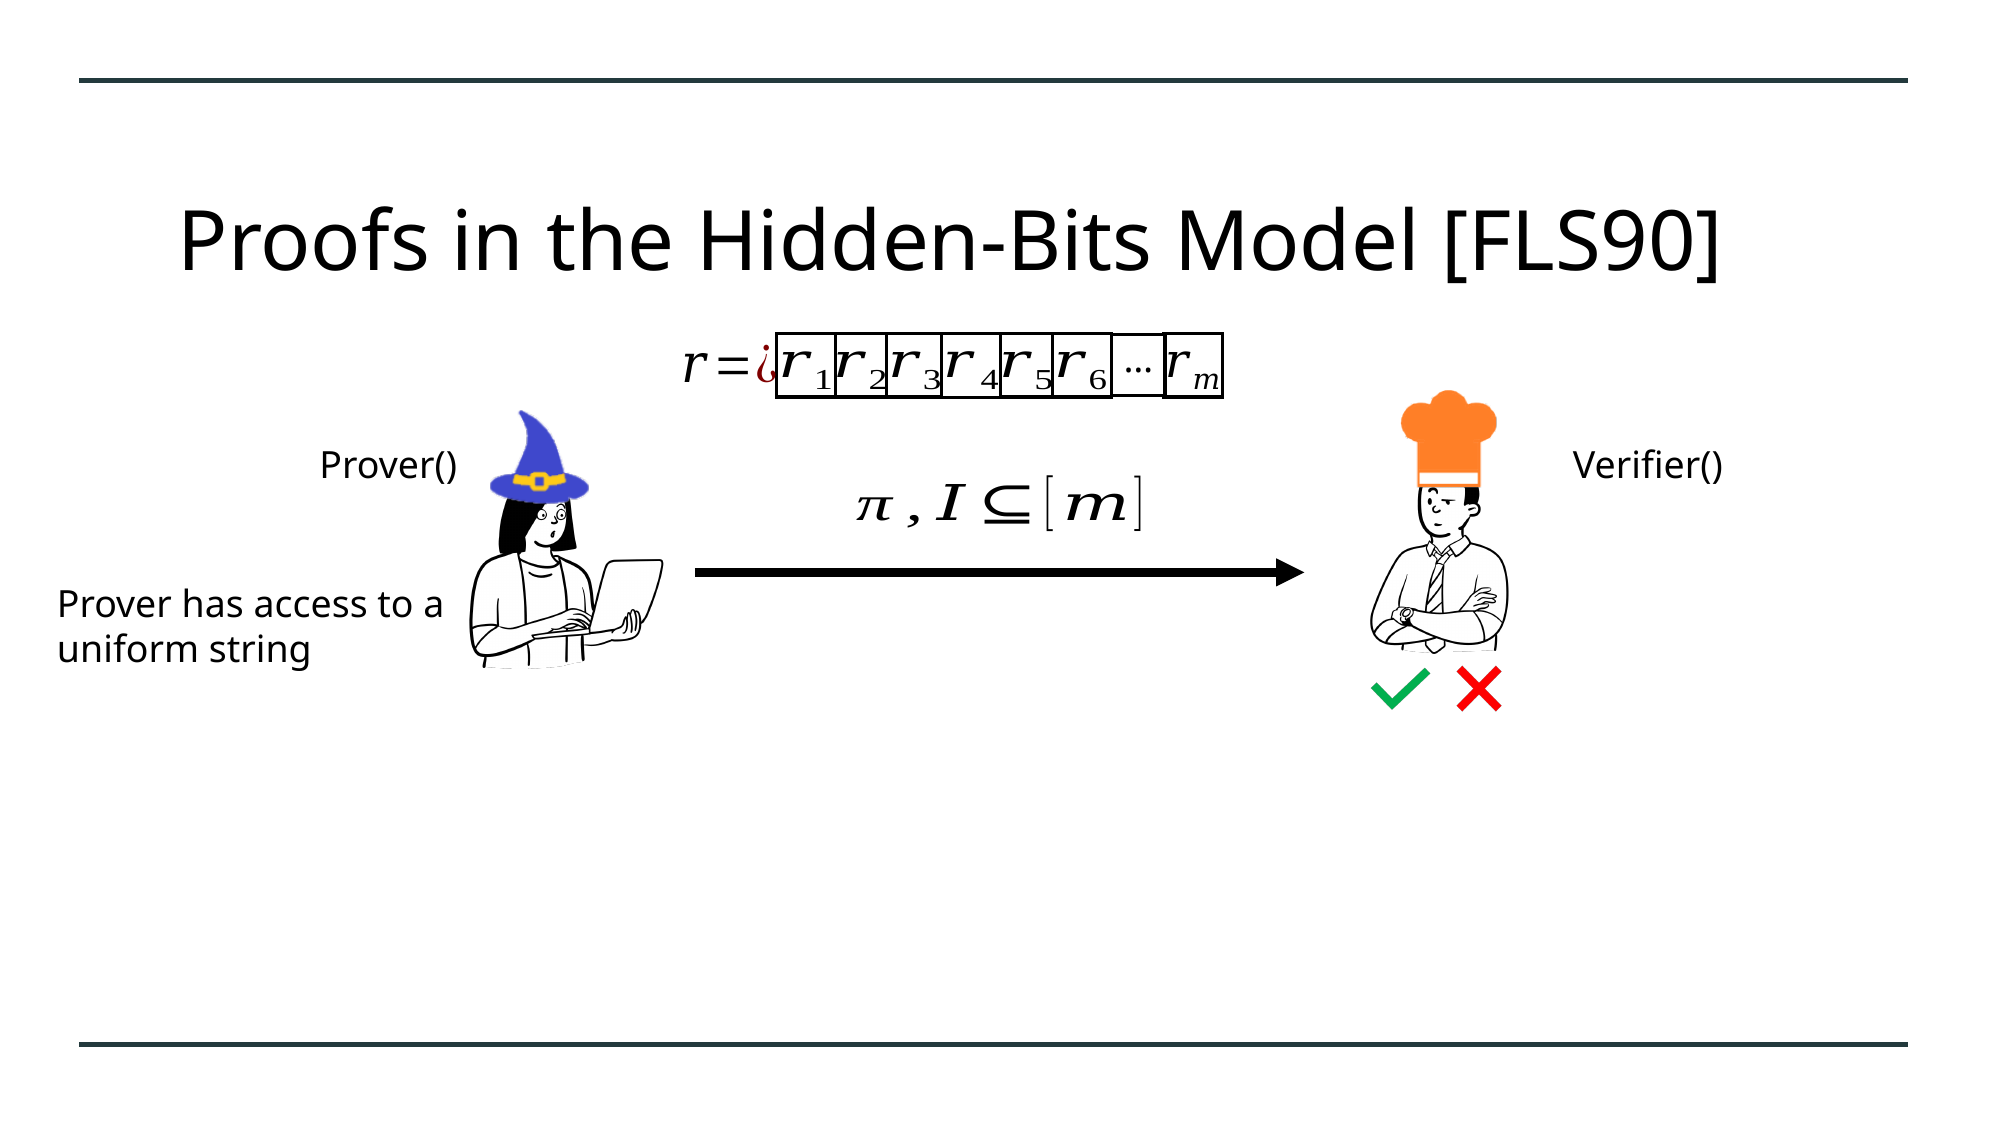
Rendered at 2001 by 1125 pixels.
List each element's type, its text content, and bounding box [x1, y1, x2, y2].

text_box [681, 334, 1222, 396]
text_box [694, 474, 1305, 573]
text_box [1370, 658, 1509, 719]
title Proofs in the Hidden-Bits Model [FLS90] [79, 160, 1824, 314]
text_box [1365, 389, 1514, 659]
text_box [464, 409, 670, 674]
